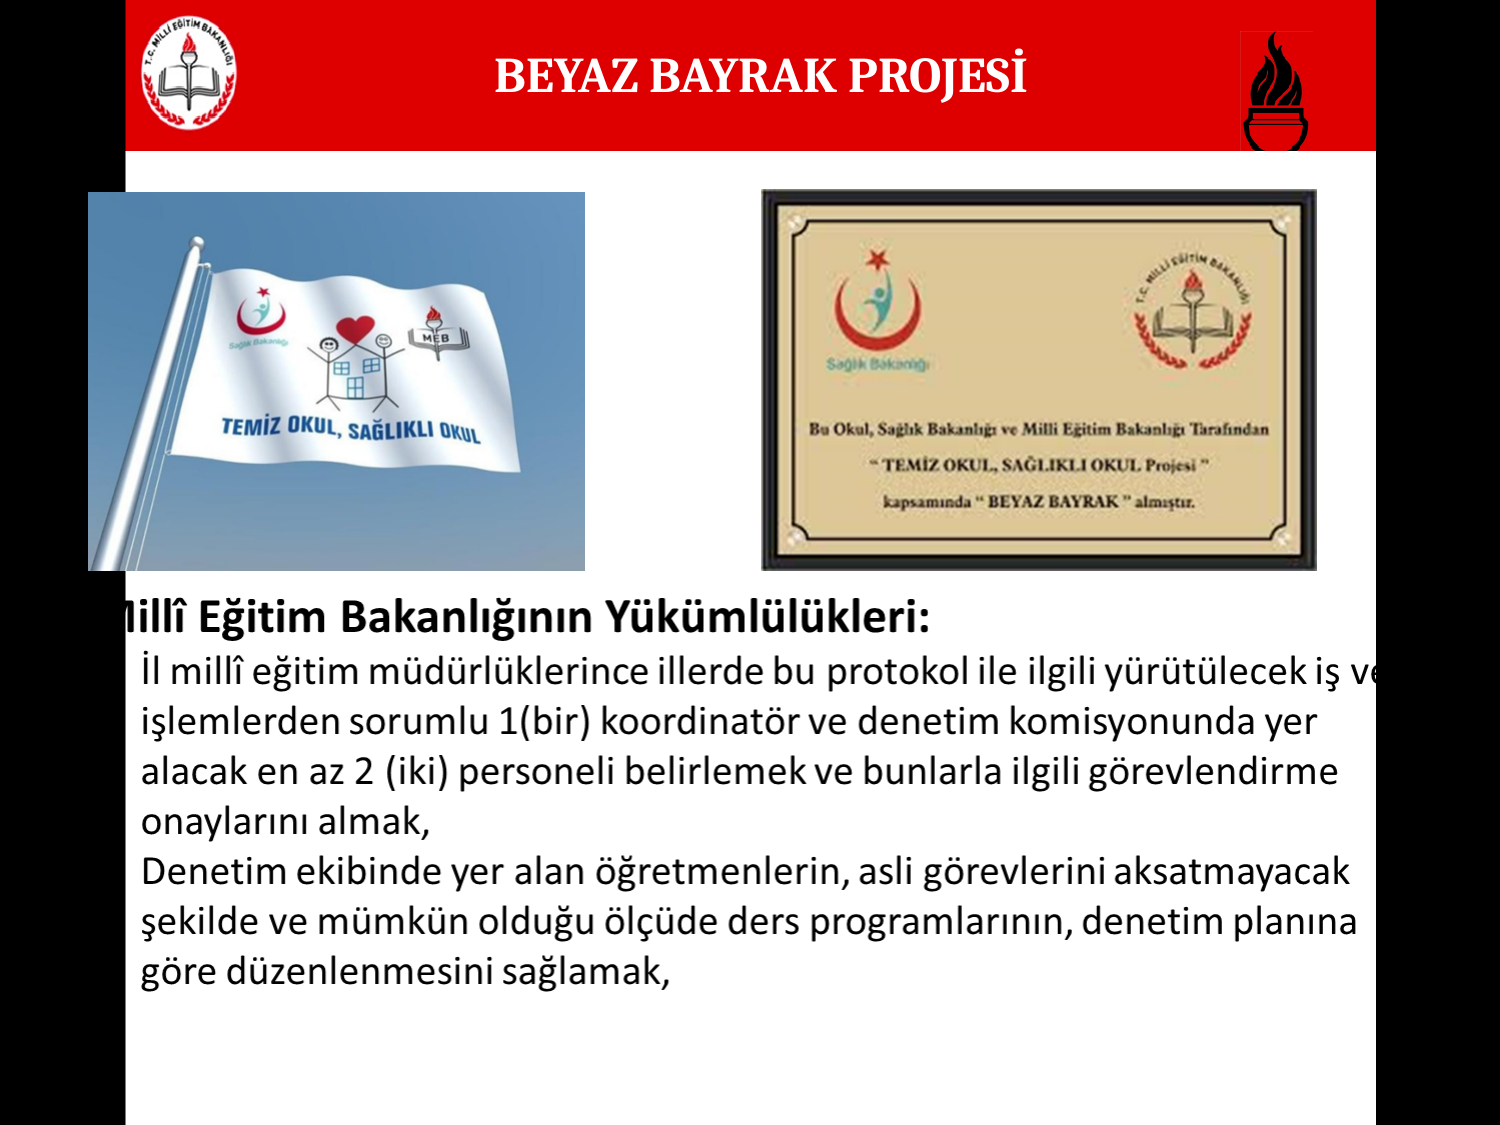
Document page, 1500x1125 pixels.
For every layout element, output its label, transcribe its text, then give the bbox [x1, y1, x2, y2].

text_box BEYAZ BAYRAK PROJESİ [175, 35, 1348, 110]
picture [0, 0, 1500, 1125]
